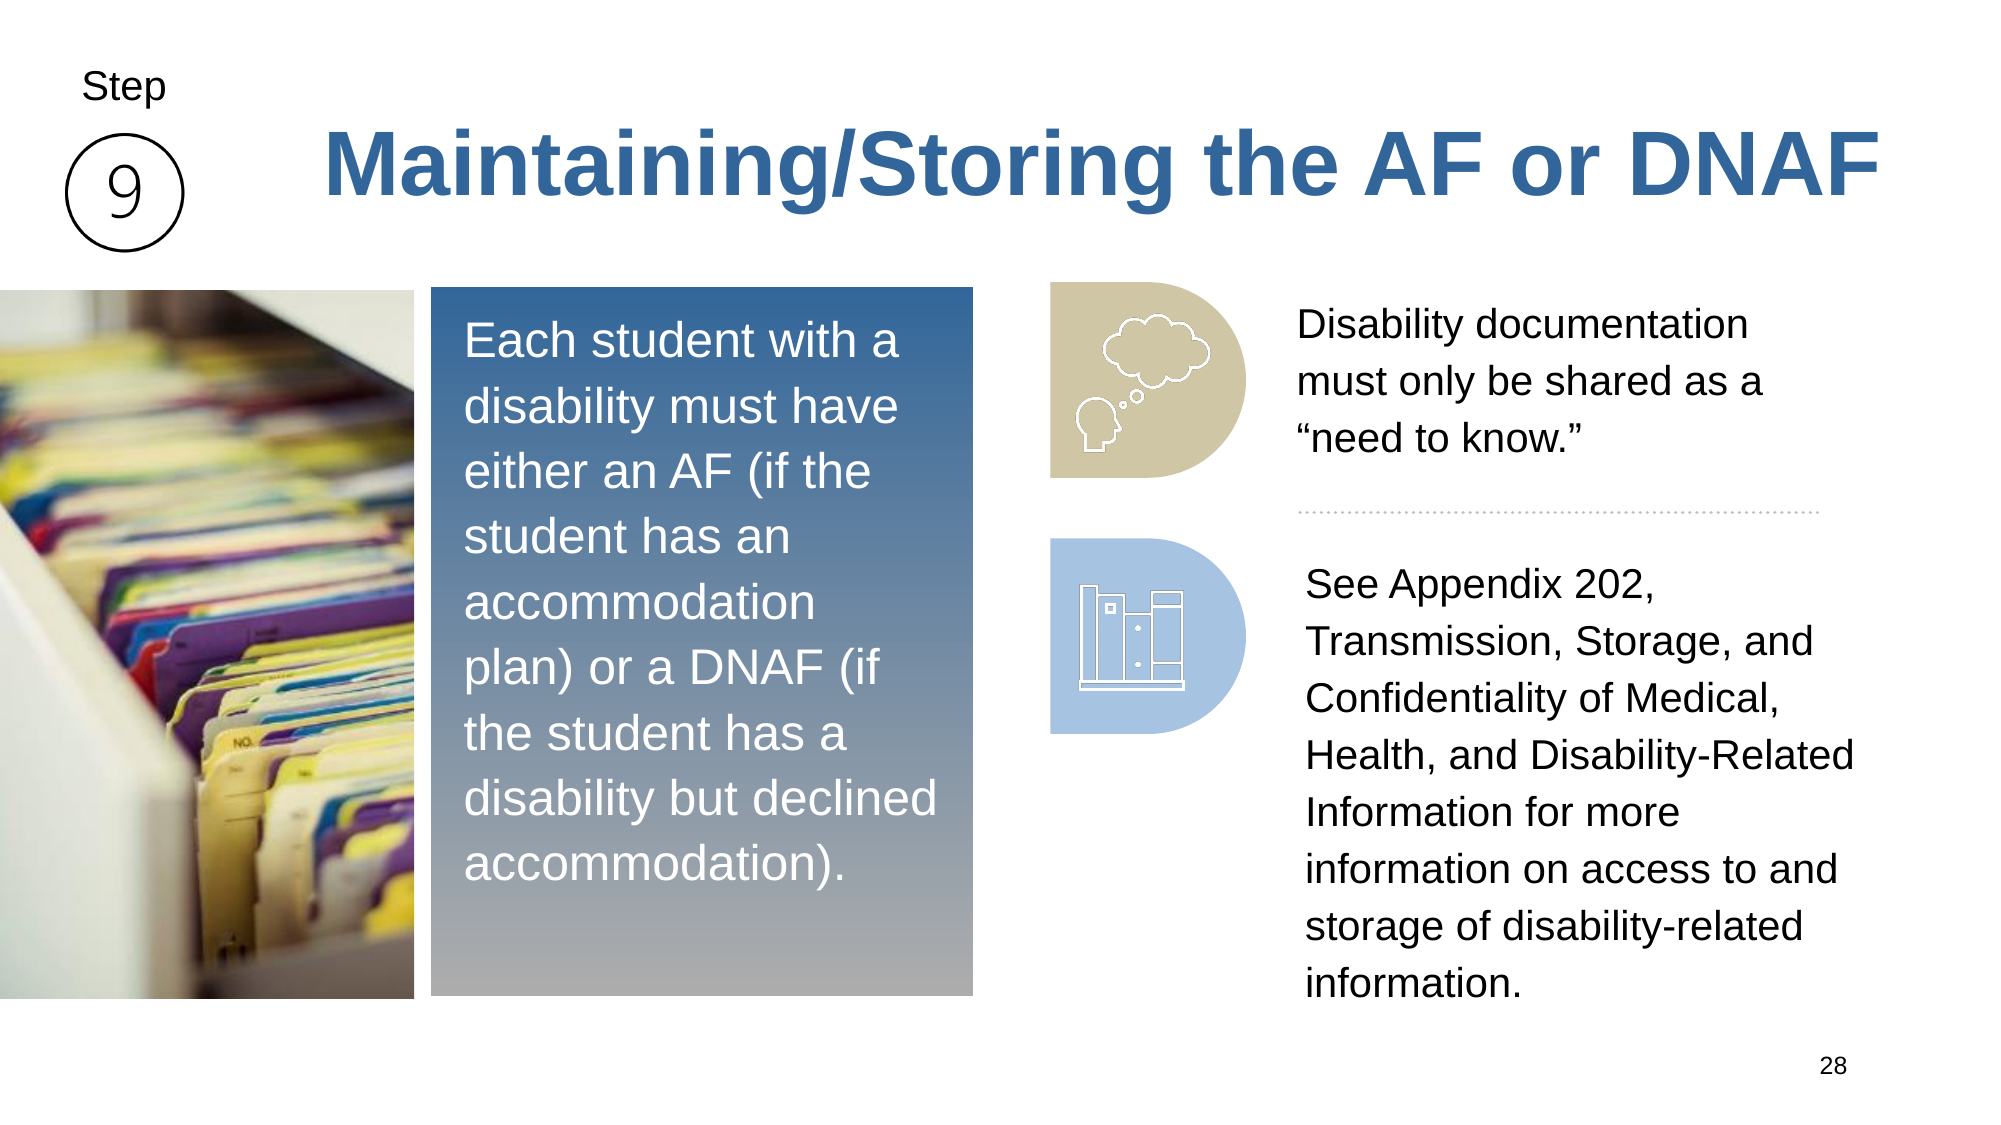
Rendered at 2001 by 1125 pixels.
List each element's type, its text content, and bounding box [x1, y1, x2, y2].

text_box 28 [1412, 1042, 1863, 1103]
text_box [1049, 537, 1248, 736]
picture [0, 290, 415, 999]
text_box [1049, 281, 1215, 479]
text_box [49, 51, 200, 268]
picture [1056, 562, 1207, 713]
text_box See Appendix 202, Transmission, Storage, and Confidentiality of Medical, Health, and Disability-Related Information for more information on access to and storage of disability-related information. [1290, 542, 1894, 1029]
text_box Maintaining/Storing the AF or DNAF [207, 96, 2000, 221]
text_box [431, 287, 973, 996]
text_box Each student with a disability must have either an AF (if the student has an accommodation plan) or a DNAF (if the student has a disability but declined accommodation). [448, 295, 954, 899]
picture [1069, 307, 1220, 458]
text_box Disability documentation must only be shared as a “need to know.” [1281, 282, 1821, 487]
text_box [1220, 312, 1248, 448]
